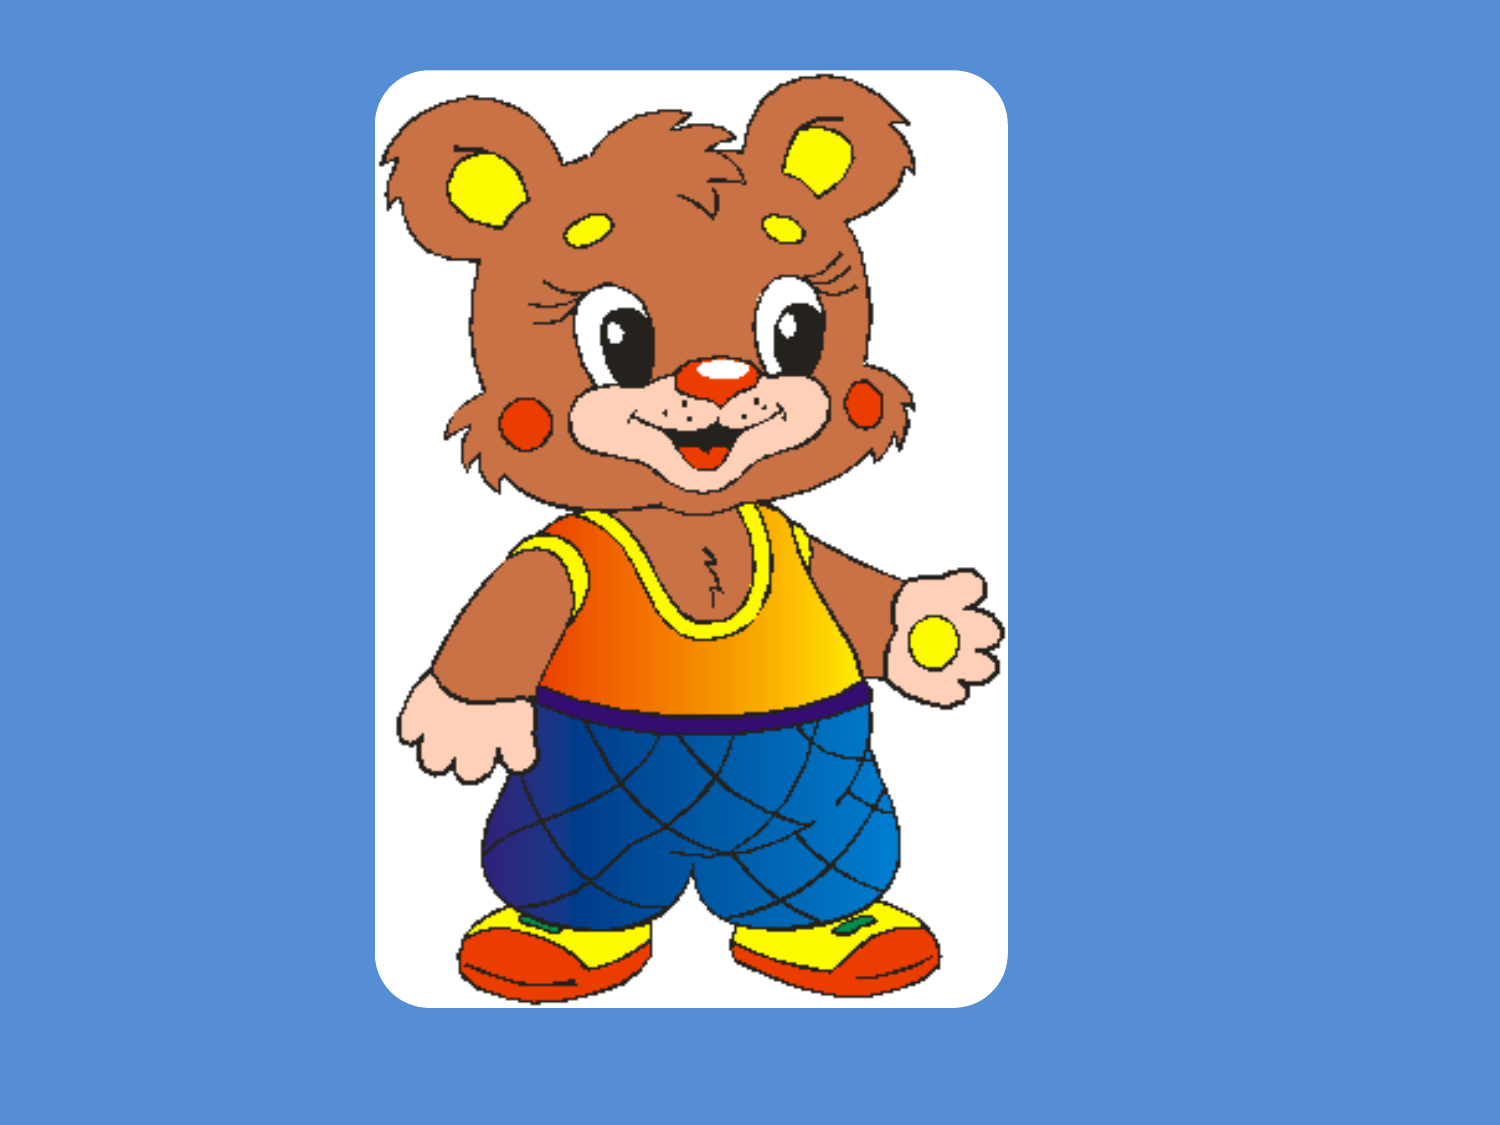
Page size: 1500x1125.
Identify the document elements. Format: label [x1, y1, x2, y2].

picture [374, 70, 1008, 1009]
